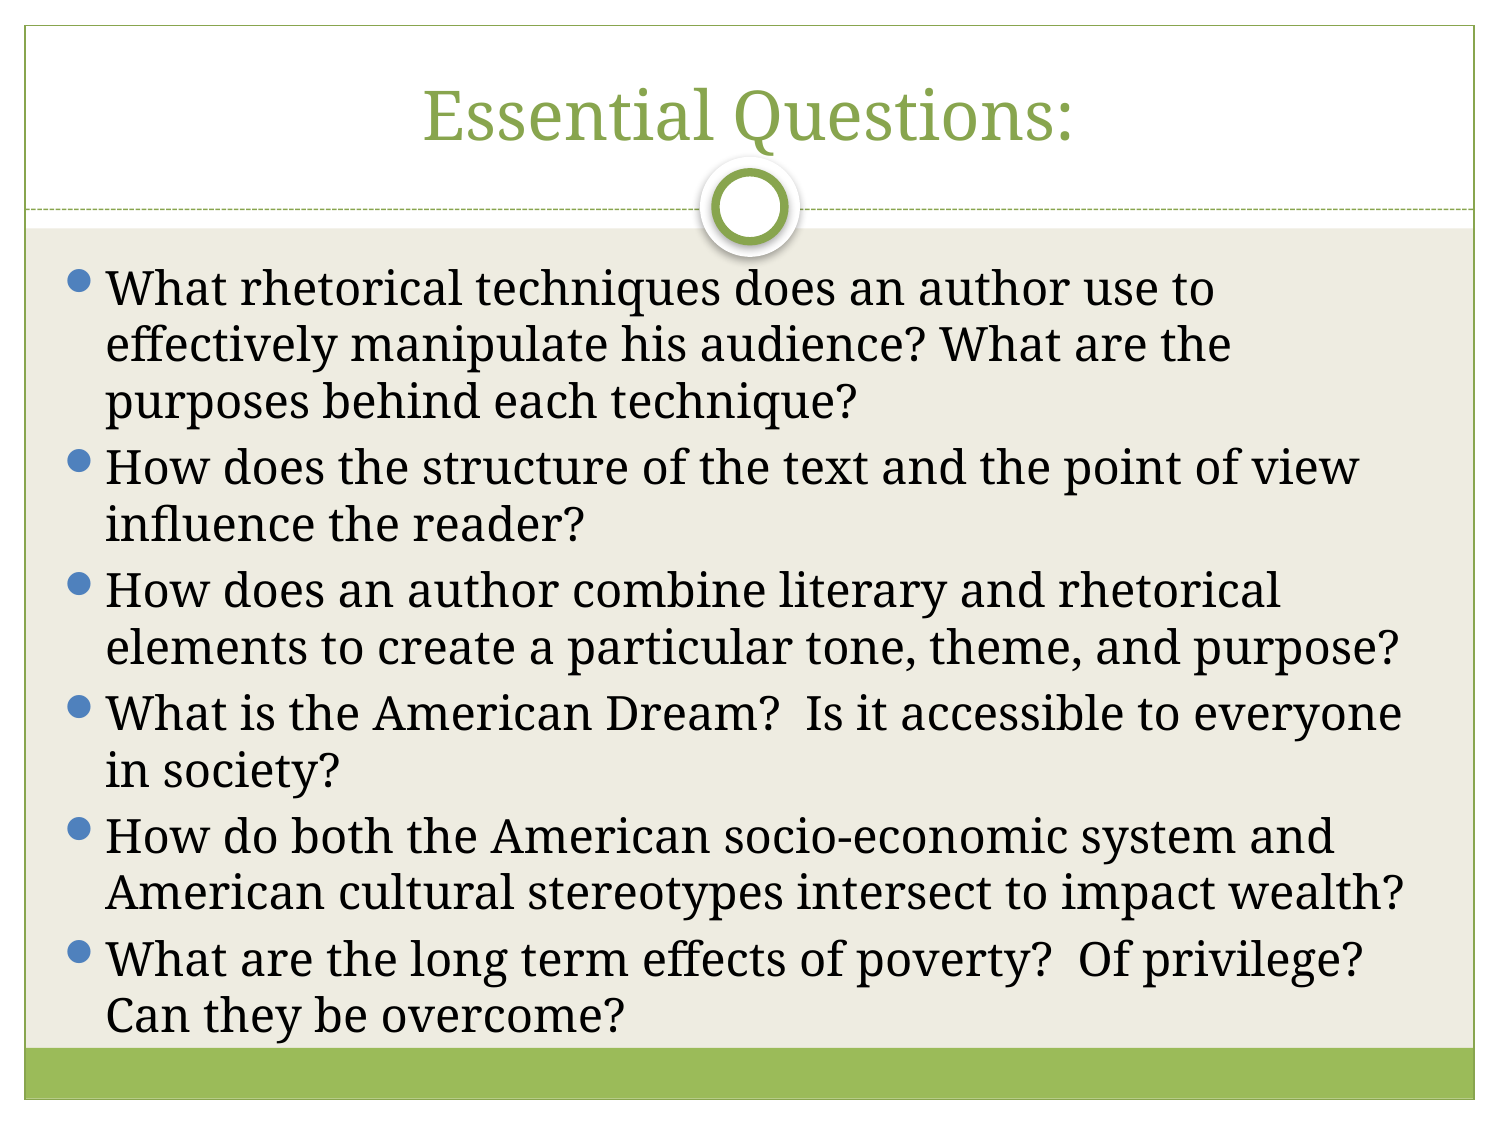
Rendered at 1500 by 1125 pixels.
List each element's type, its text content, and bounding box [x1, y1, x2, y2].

title Essential Questions: [49, 37, 1450, 162]
list What rhetorical techniques does an author use to effectively manipulate his audience? What are the purposes behind each technique? How does the structure of the text and the point of view influence the reader? How does an author combine literary and rhetorical elements to create a particular tone, theme, and purpose? What is the American Dream? Is it accessible to everyone in society? How do both the American socio-economic system and American cultural stereotypes intersect to impact wealth? What are the long term effects of poverty? Of privilege? Can they be overcome? [49, 250, 1445, 1063]
